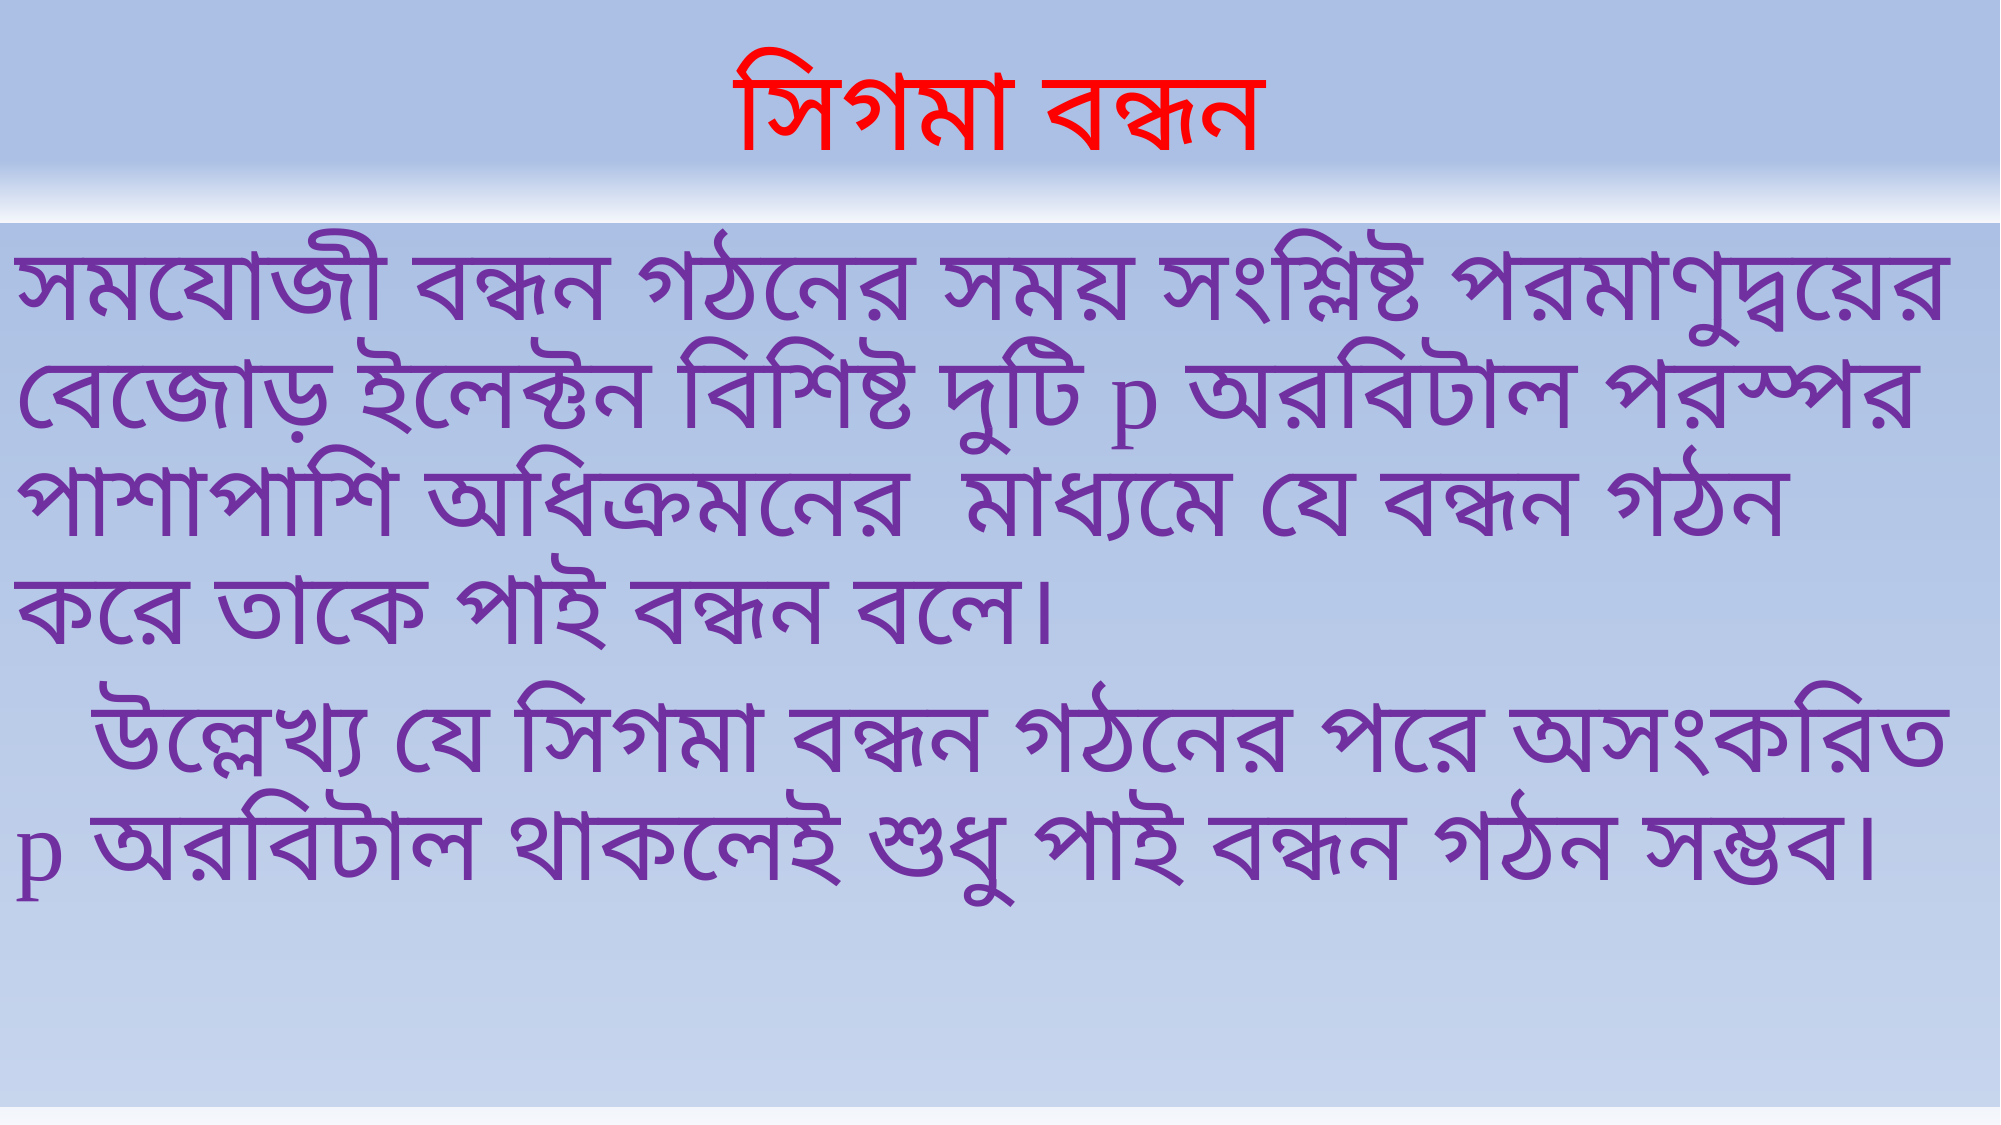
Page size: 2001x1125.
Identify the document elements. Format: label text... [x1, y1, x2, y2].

title সিগমা বন্ধন [0, 5, 2000, 223]
list সমযোজী বন্ধন গঠনের সময় সংশ্লিষ্ট পরমাণুদ্বয়ের বেজোড় ইলেক্টন বিশিষ্ট দুটি p অরবিটাল পরস্পর পাশাপাশি অধিক্রমনের মাধ্যমে যে বন্ধন গঠন করে তাকে পাই বন্ধন বলে। উল্লেখ্য যে সিগমা বন্ধন গঠনের পরে অসংকরিত p অরবিটাল থাকলেই শুধু পাই বন্ধন গঠন সম্ভব। [0, 226, 2000, 1107]
